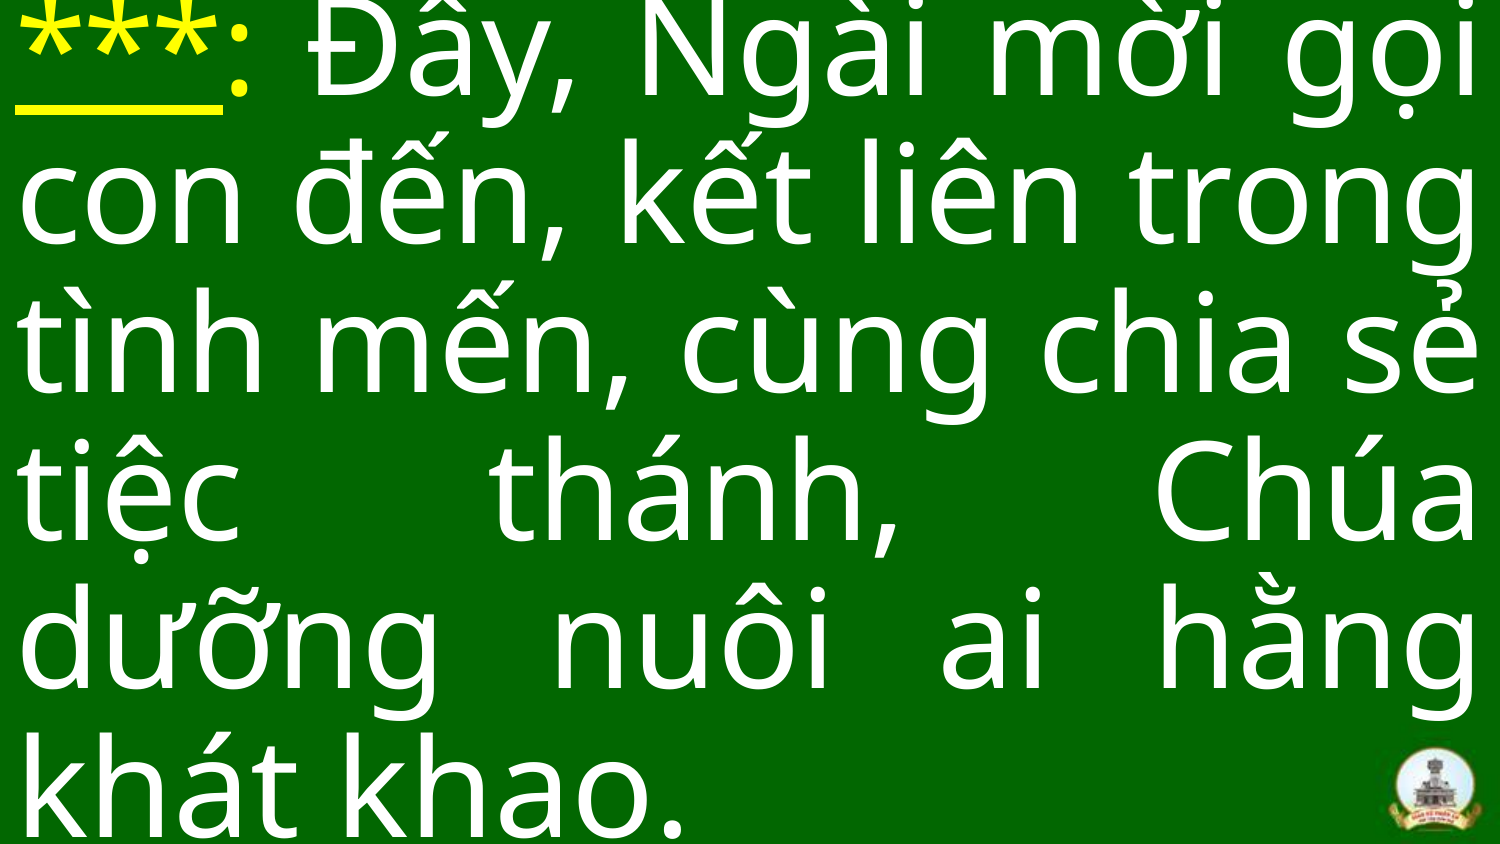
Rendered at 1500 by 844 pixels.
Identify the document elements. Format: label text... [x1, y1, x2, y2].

subtitle ***: Đây, Ngài mời gọi con đến, kết liên trong tình mến, cùng chia sẻ tiệc thánh, Chúa dưỡng nuôi ai hằng khát khao. [0, 0, 1500, 844]
